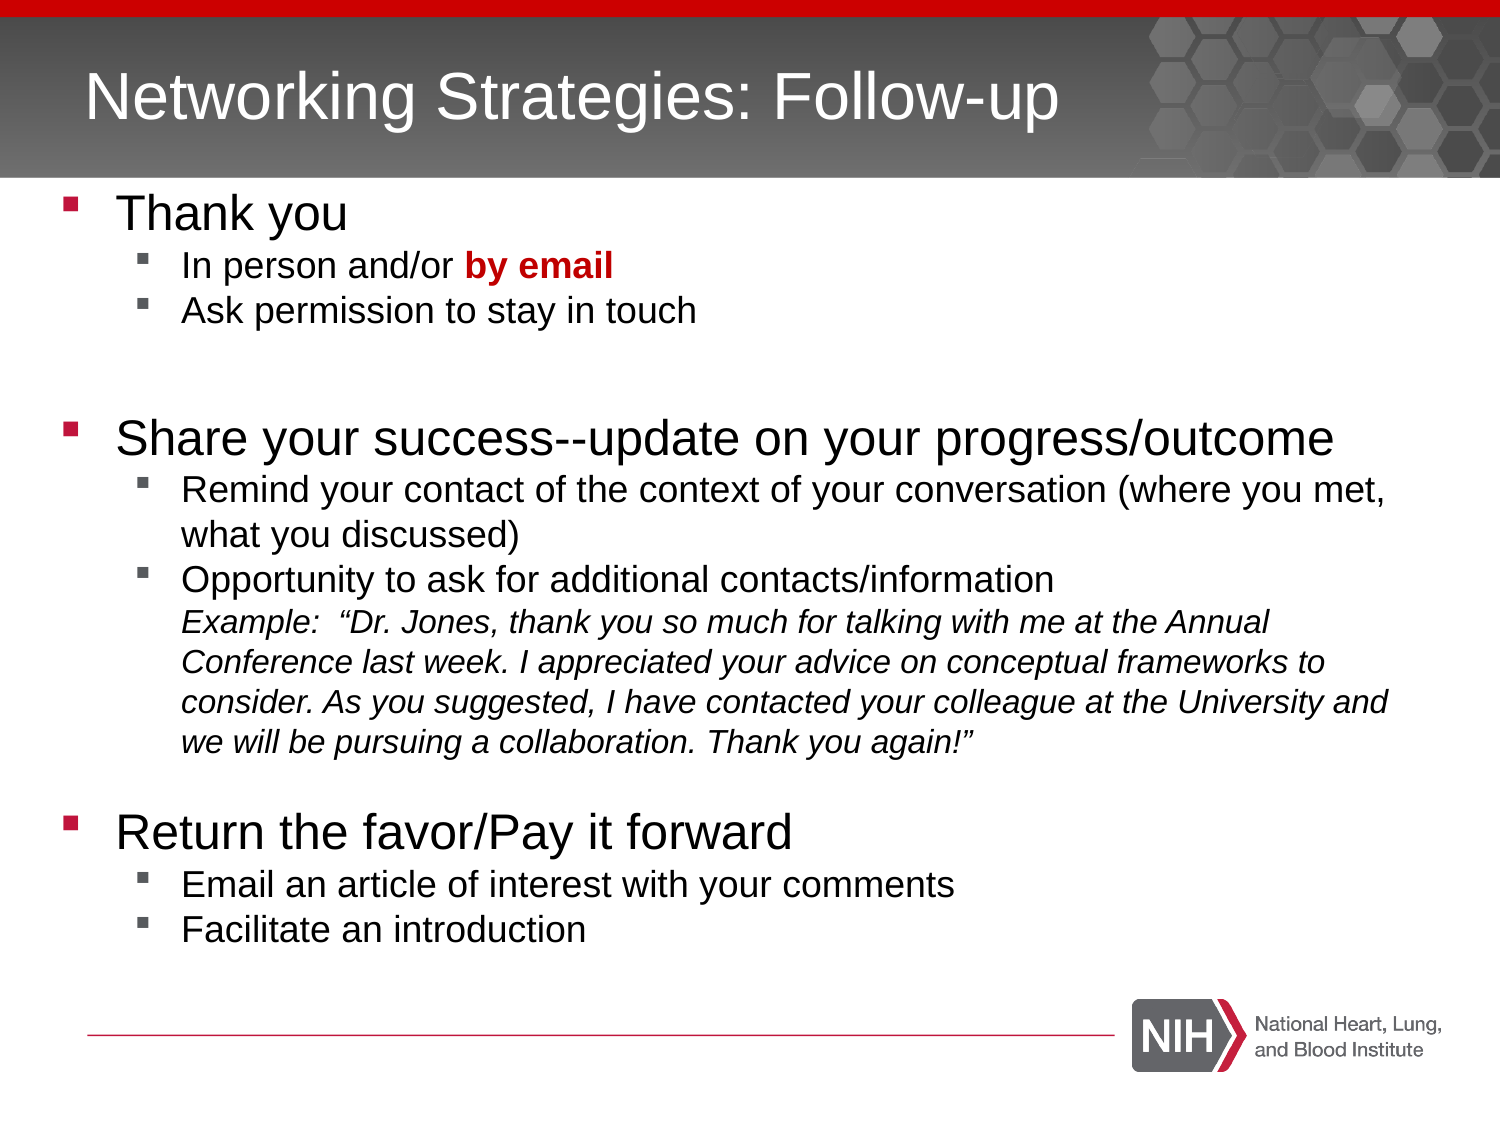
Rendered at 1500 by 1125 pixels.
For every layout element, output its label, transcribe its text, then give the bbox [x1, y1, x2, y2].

list Thank you In person and/or by email Ask permission to stay in touch Share your success--update on your progress/outcome Remind your contact of the context of your conversation (where you met, what you discussed) Opportunity to ask for additional contacts/information Example: “Dr. Jones, thank you so much for talking with me at the Annual Conference last week. I appreciated your advice on conceptual frameworks to consider. As you suggested, I have contacted your colleague at the University and we will be pursuing a collaboration. Thank you again!” Return the favor/Pay it forward Email an article of interest with your comments Facilitate an introduction [44, 173, 1453, 1125]
title Networking Strategies: Follow-up [68, 23, 1431, 163]
picture [0, 18, 1500, 178]
